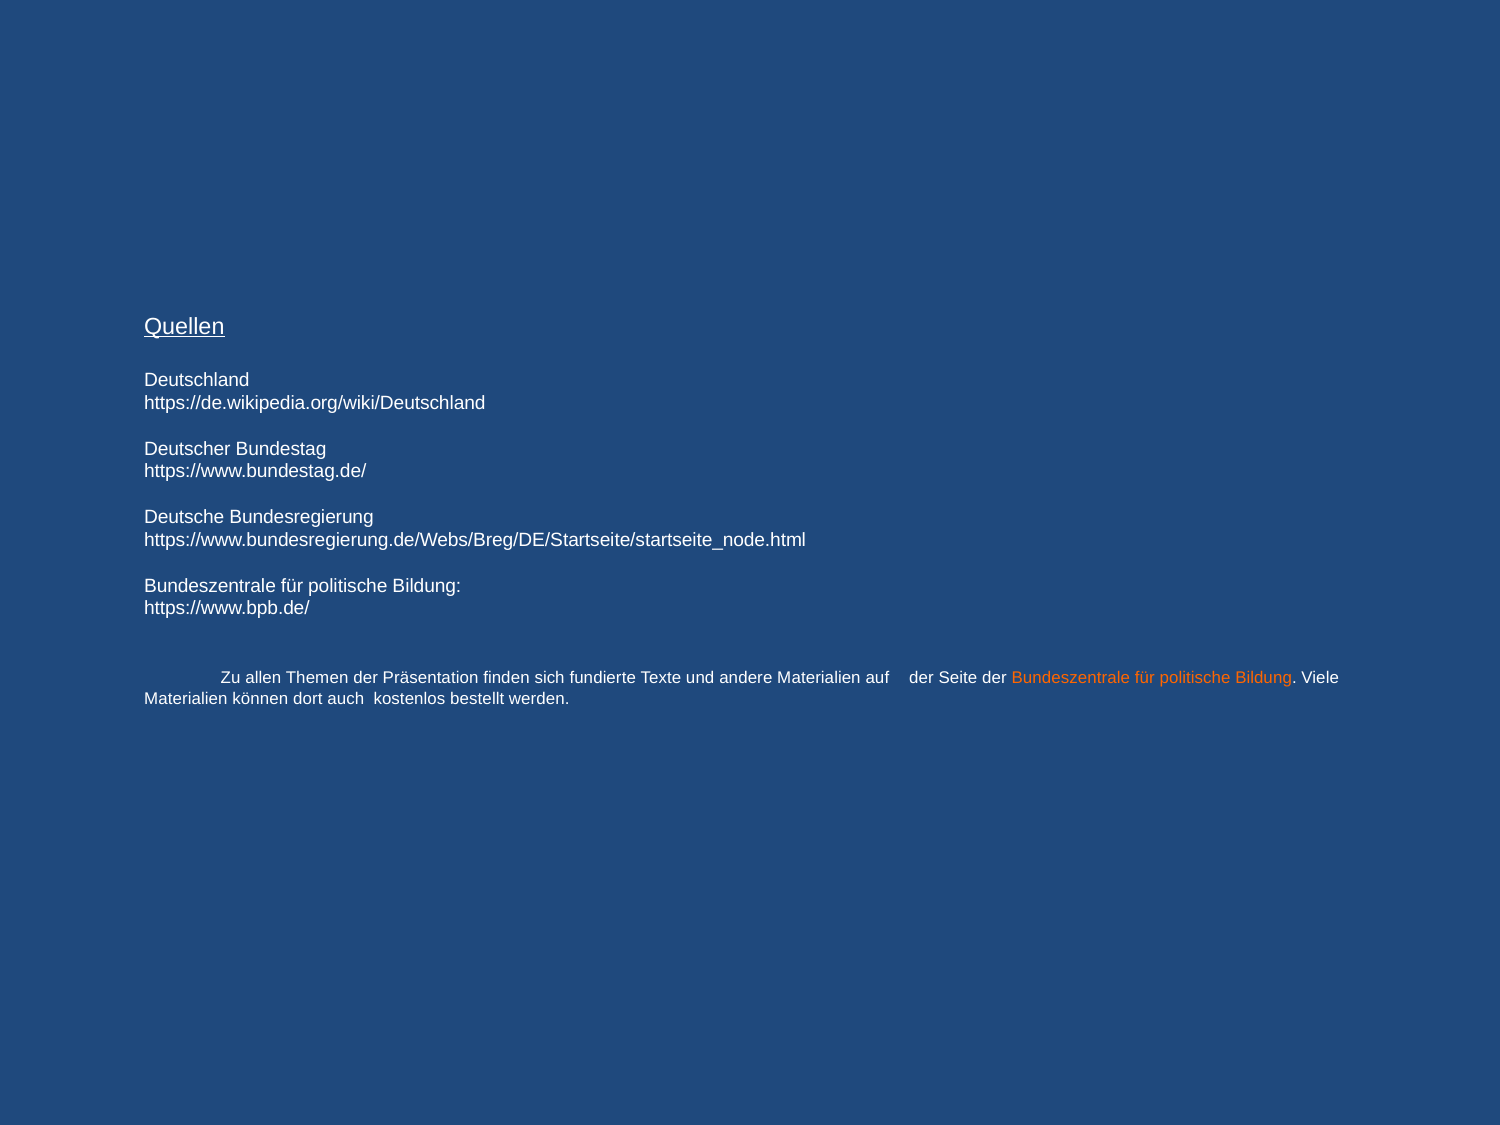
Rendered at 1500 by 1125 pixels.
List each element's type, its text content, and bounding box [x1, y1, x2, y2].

title Quellen Deutschland https://de.wikipedia.org/wiki/Deutschland Deutscher Bundestag https://www.bundestag.de/ Deutsche Bundesregierung https://www.bundesregierung.de/Webs/Breg/DE/Startseite/startseite_node.html Bundeszentrale für politische Bildung: https://www.bpb.de/ Zu allen Themen der Präsentation finden sich fundierte Texte und andere Materialien auf der Seite der Bundeszentrale für politische Bildung. Viele Materialien können dort auch kostenlos bestellt werden. [129, 73, 1405, 960]
